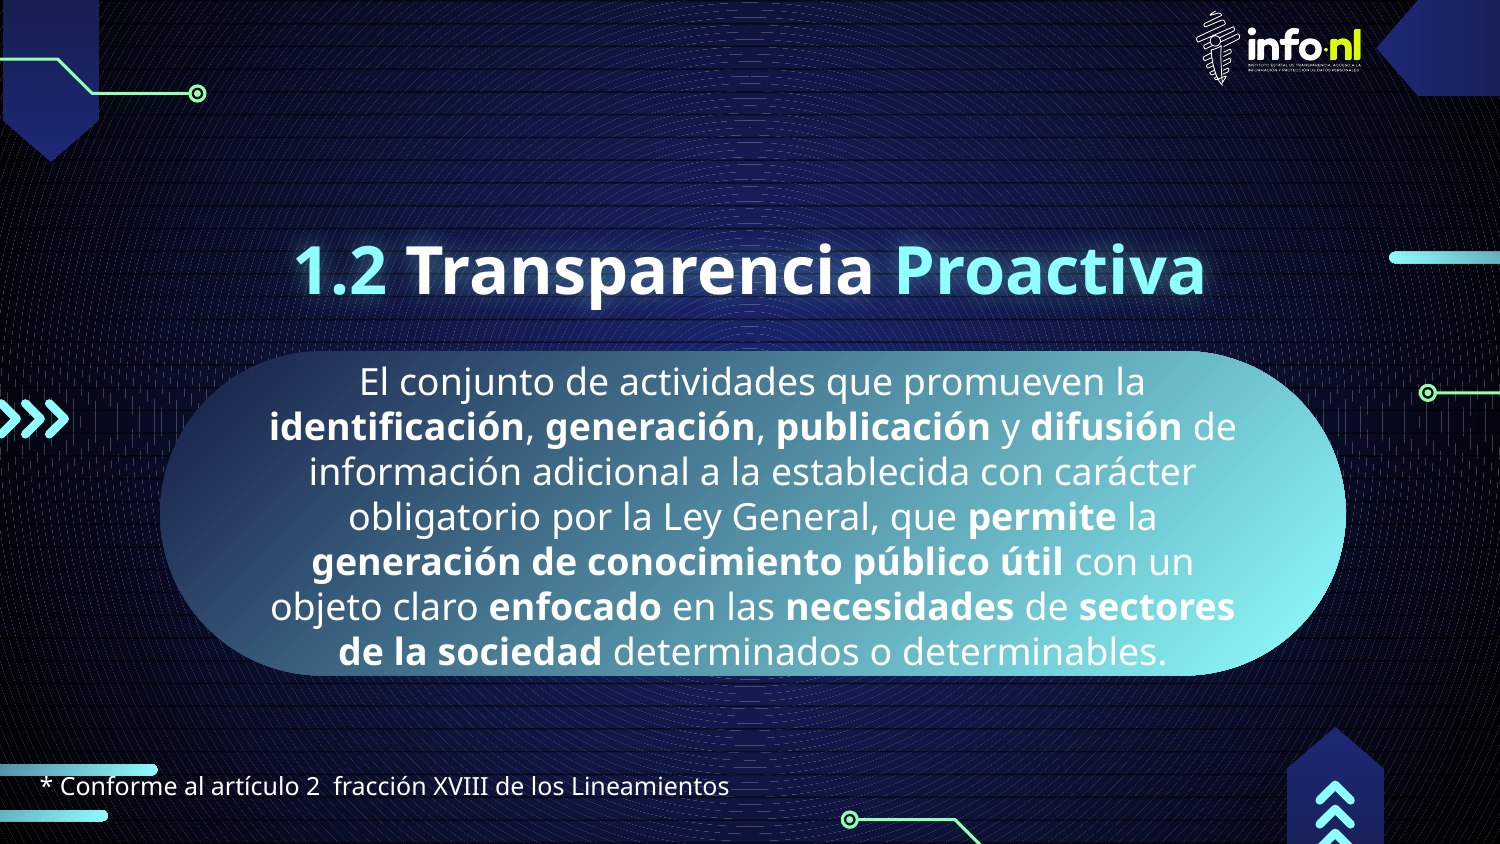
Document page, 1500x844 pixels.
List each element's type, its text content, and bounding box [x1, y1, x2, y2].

text_box [1269, 375, 1346, 652]
subtitle El conjunto de actividades que promueven la identificación, generación, publicación y difusión de información adicional a la establecida con carácter obligatorio por la Ley General, que permite la generación de conocimiento público útil con un objeto claro enfocado en las necesidades de sectores de la sociedad determinados o determinables. [237, 365, 1269, 666]
text_box [160, 375, 237, 652]
text_box [256, 351, 1249, 365]
picture [1195, 9, 1363, 87]
subtitle * Conforme al artículo 2 fracción XVIII de los Lineamientos [24, 754, 793, 818]
text_box [267, 666, 1239, 676]
title 1.2 Transparencia Proactiva [234, 198, 1266, 337]
